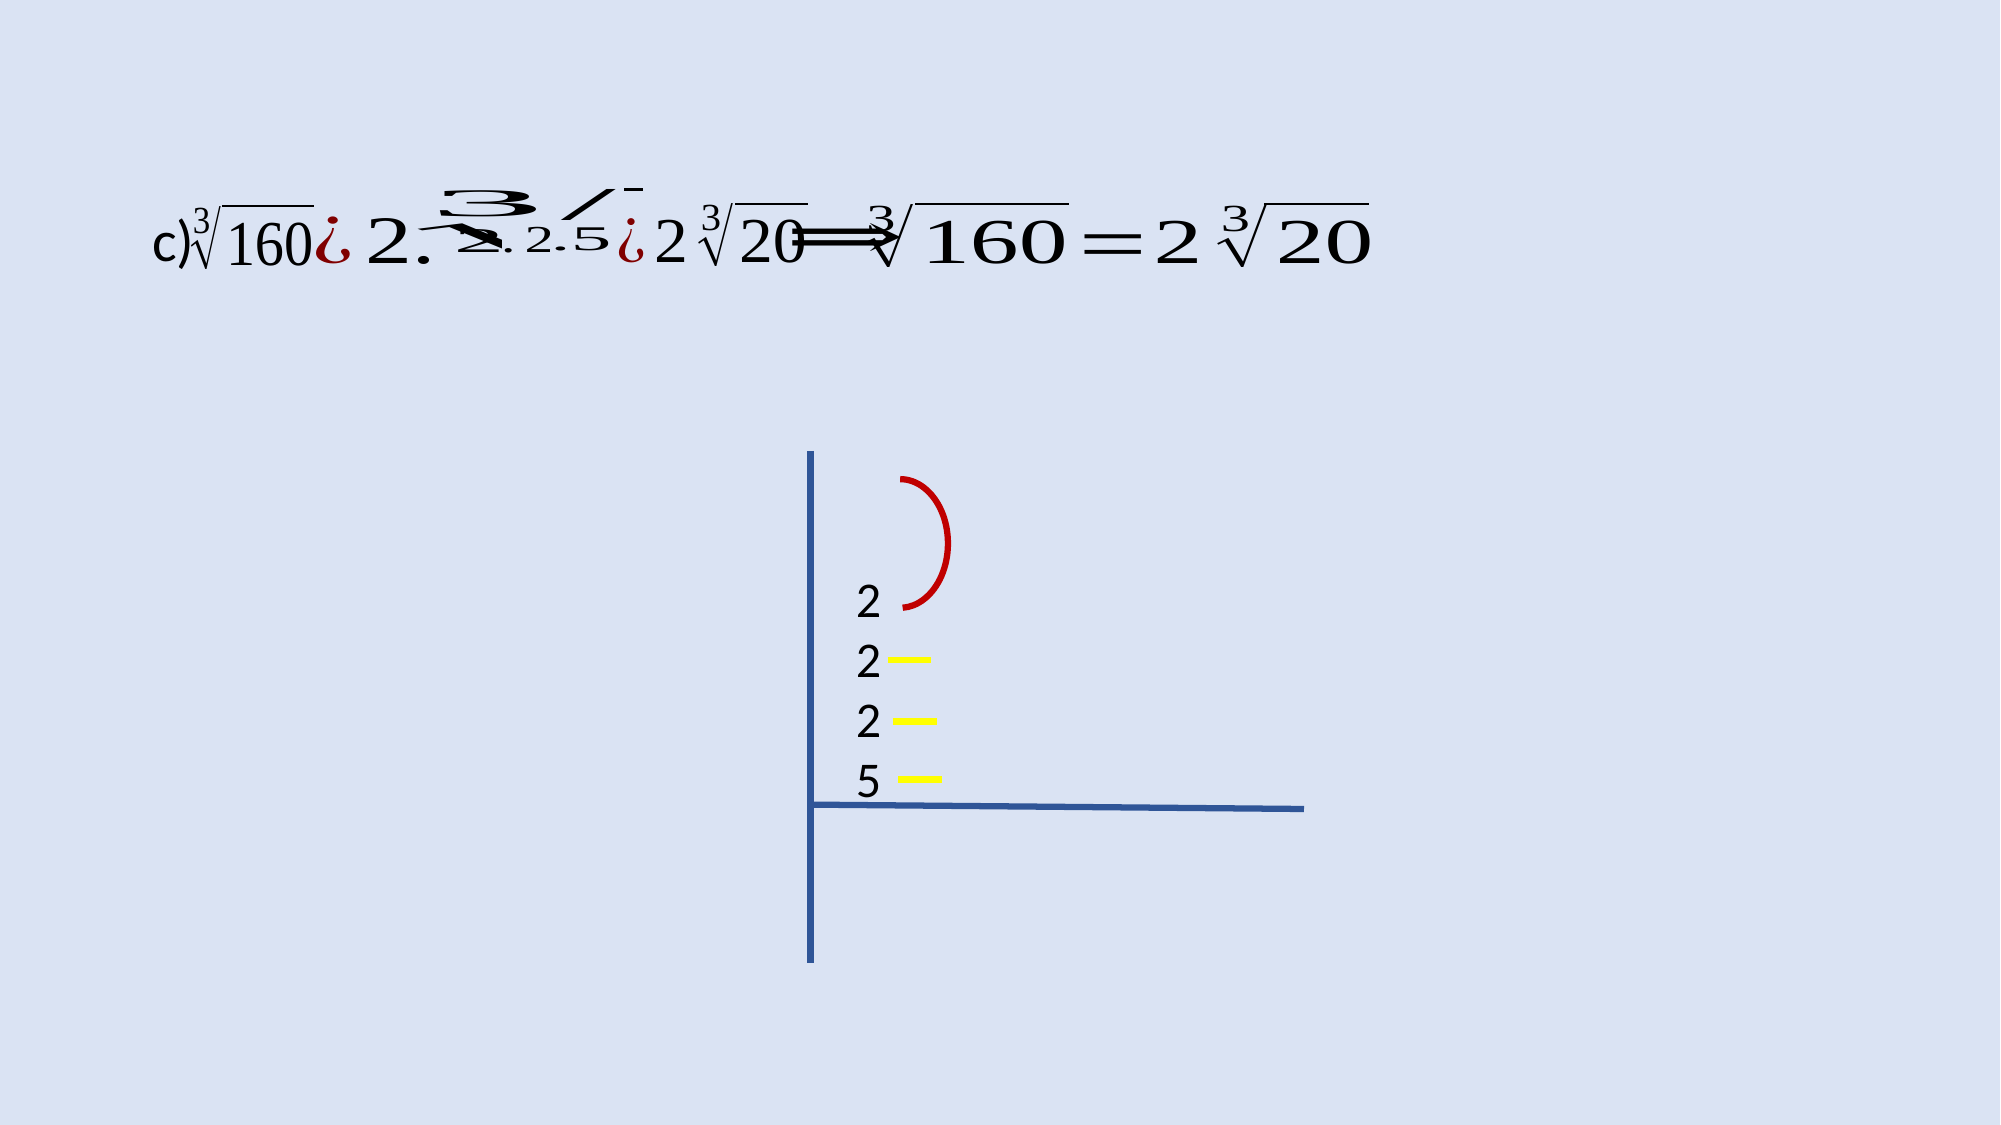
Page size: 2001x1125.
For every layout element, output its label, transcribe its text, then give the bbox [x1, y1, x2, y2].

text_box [810, 804, 1304, 809]
list c) [137, 113, 1863, 1012]
text_box [900, 478, 949, 609]
